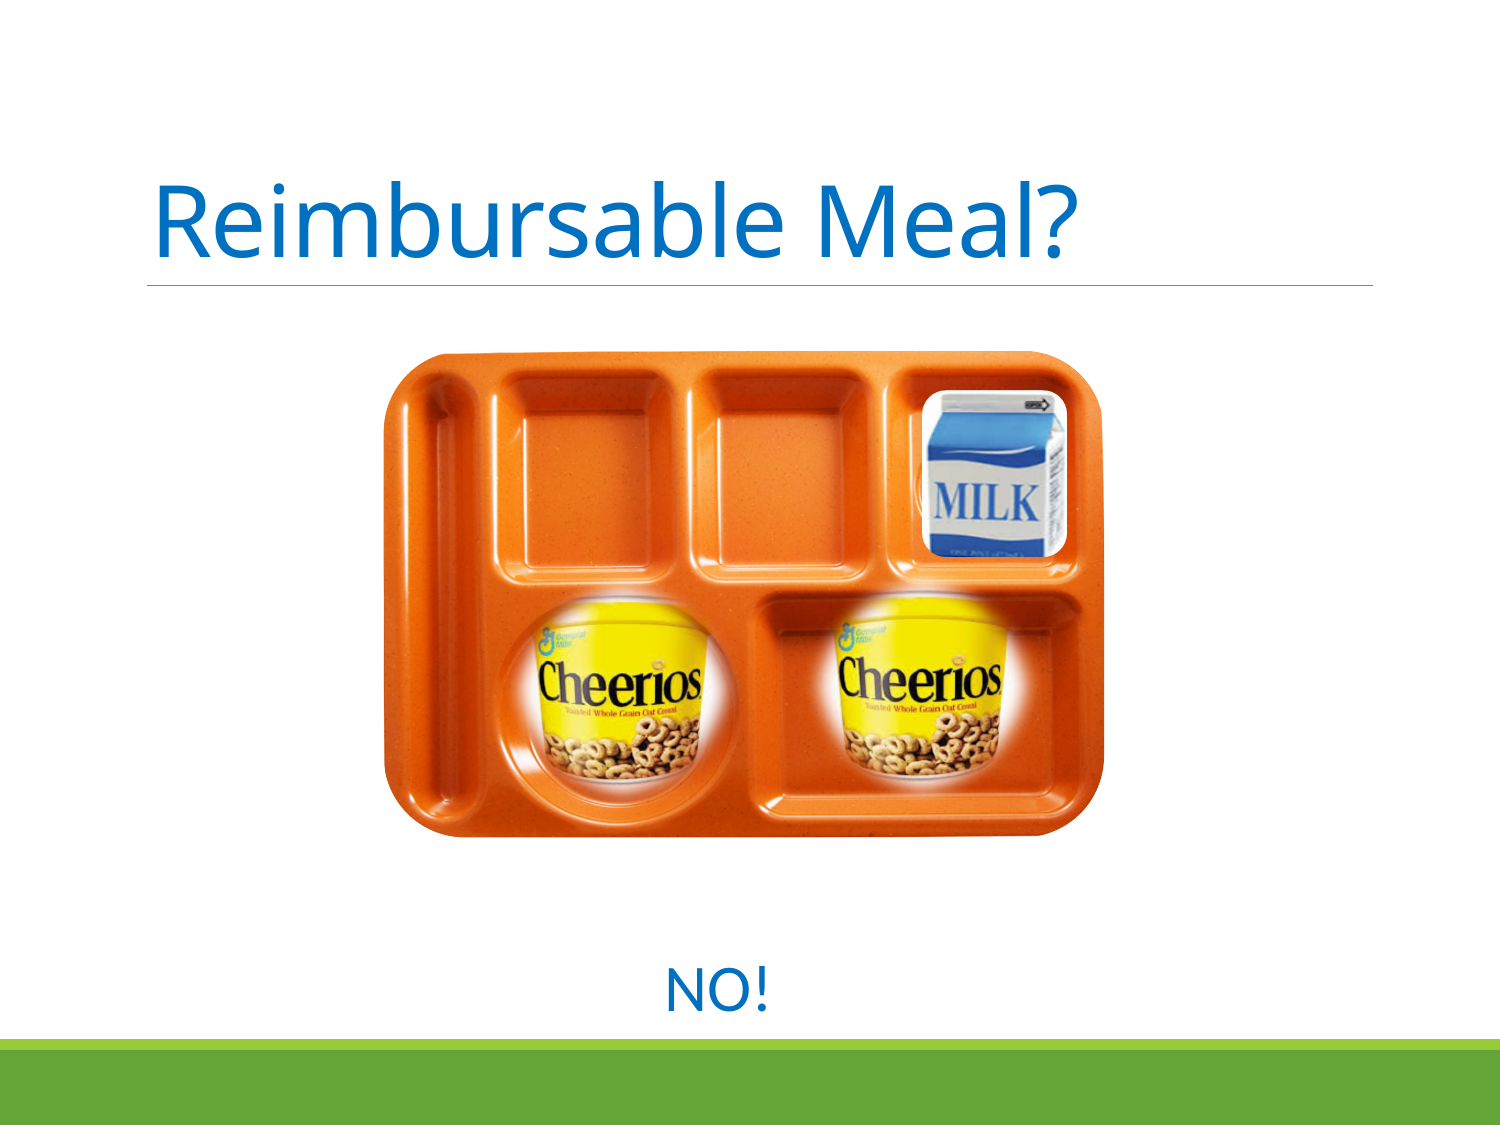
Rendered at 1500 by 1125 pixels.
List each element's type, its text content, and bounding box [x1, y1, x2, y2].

picture [383, 350, 1105, 838]
title Reimbursable Meal? [135, 47, 1373, 285]
text_box NO! [349, 937, 1088, 1032]
